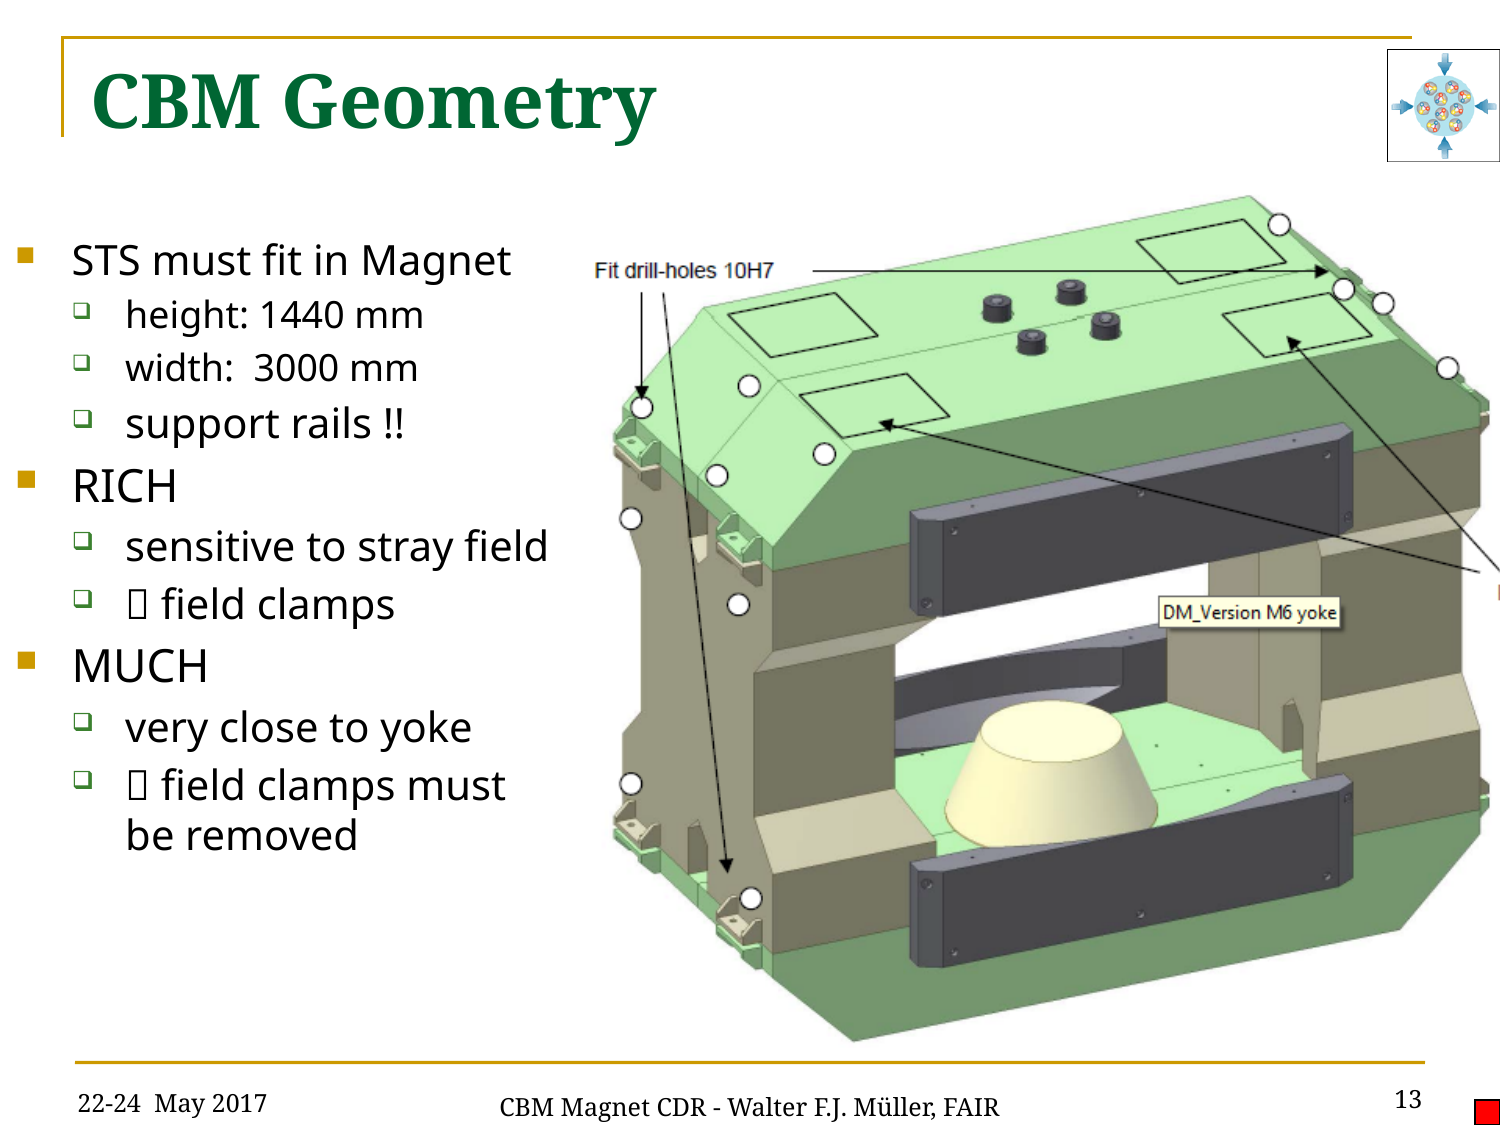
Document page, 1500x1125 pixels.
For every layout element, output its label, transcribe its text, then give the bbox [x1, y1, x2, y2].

list STS must fit in Magnet height: 1440 mm width: 3000 mm support rails !! RICH sensitive to stray field  field clamps MUCH very close to yoke  field clamps must be removed [0, 226, 585, 1056]
title CBM Geometry [75, 45, 1425, 188]
text_box [1475, 1100, 1500, 1125]
picture [587, 192, 1500, 1051]
picture [1425, 49, 1500, 162]
footer CBM Magnet CDR - Walter F.J. Müller, FAIR [362, 1066, 1138, 1125]
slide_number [62, 1063, 350, 1125]
slide_number 13 [1149, 1063, 1438, 1125]
